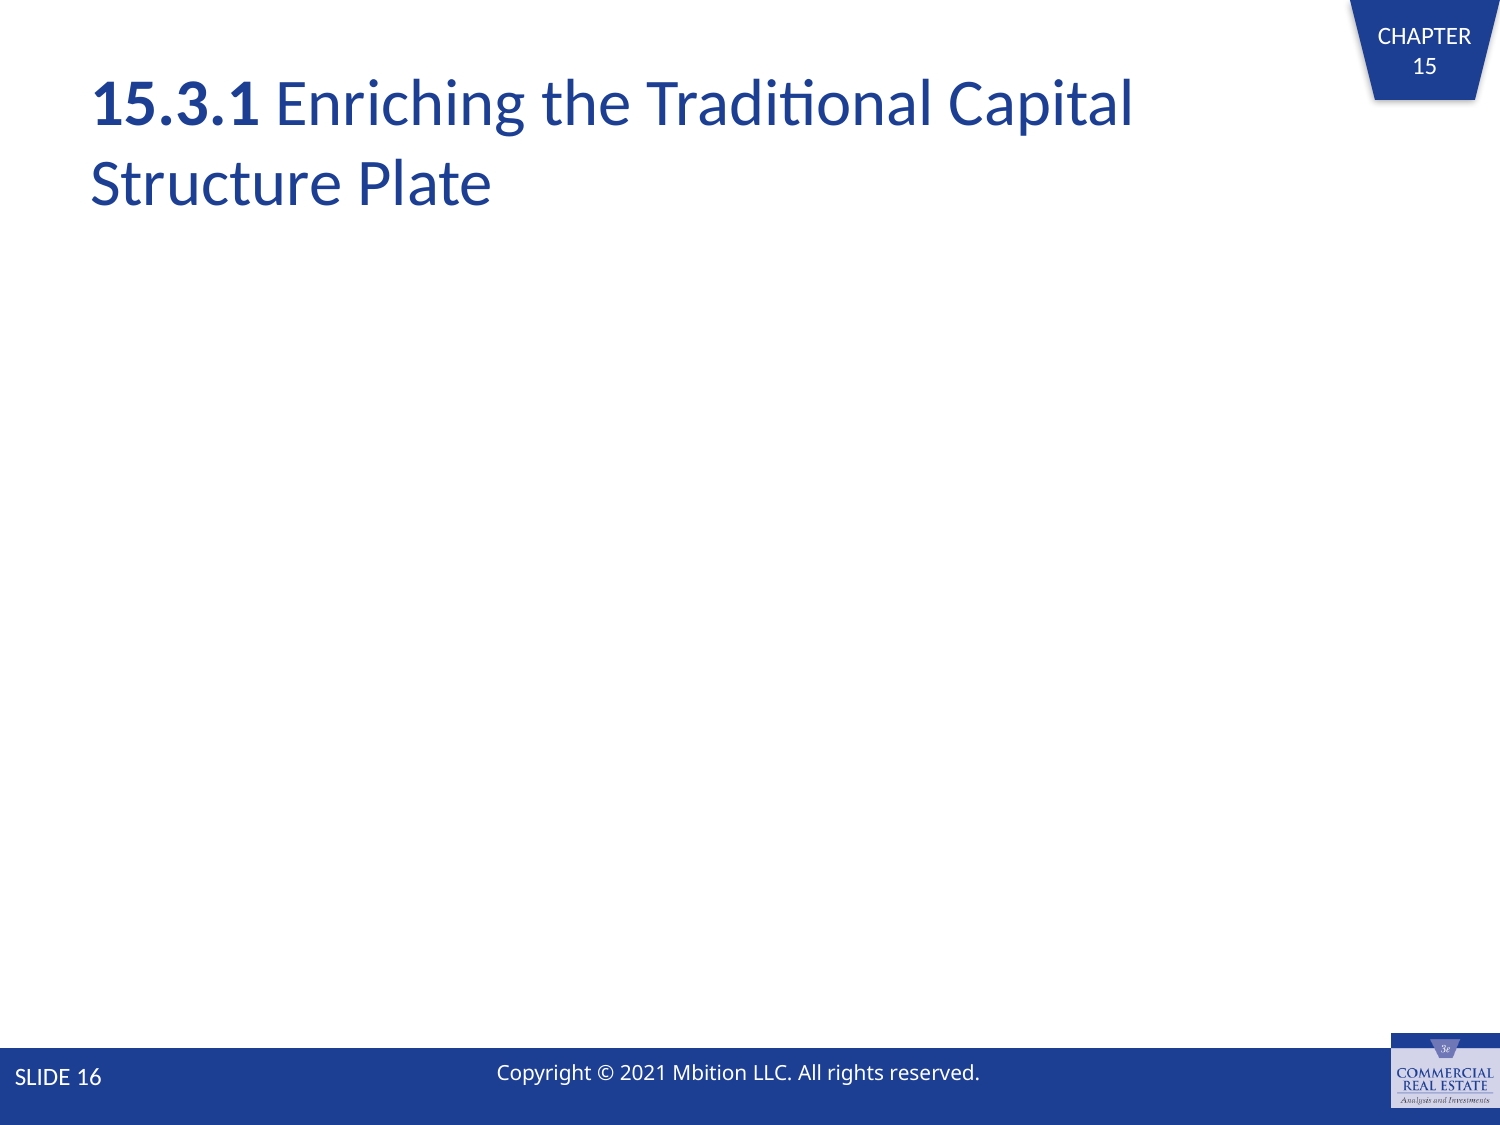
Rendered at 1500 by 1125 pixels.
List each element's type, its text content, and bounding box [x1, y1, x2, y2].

slide_number SLIDE 16 [0, 1052, 350, 1113]
picture [1391, 1033, 1500, 1108]
title 15.3.1 Enriching the Traditional Capital Structure Plate [75, 45, 1375, 233]
